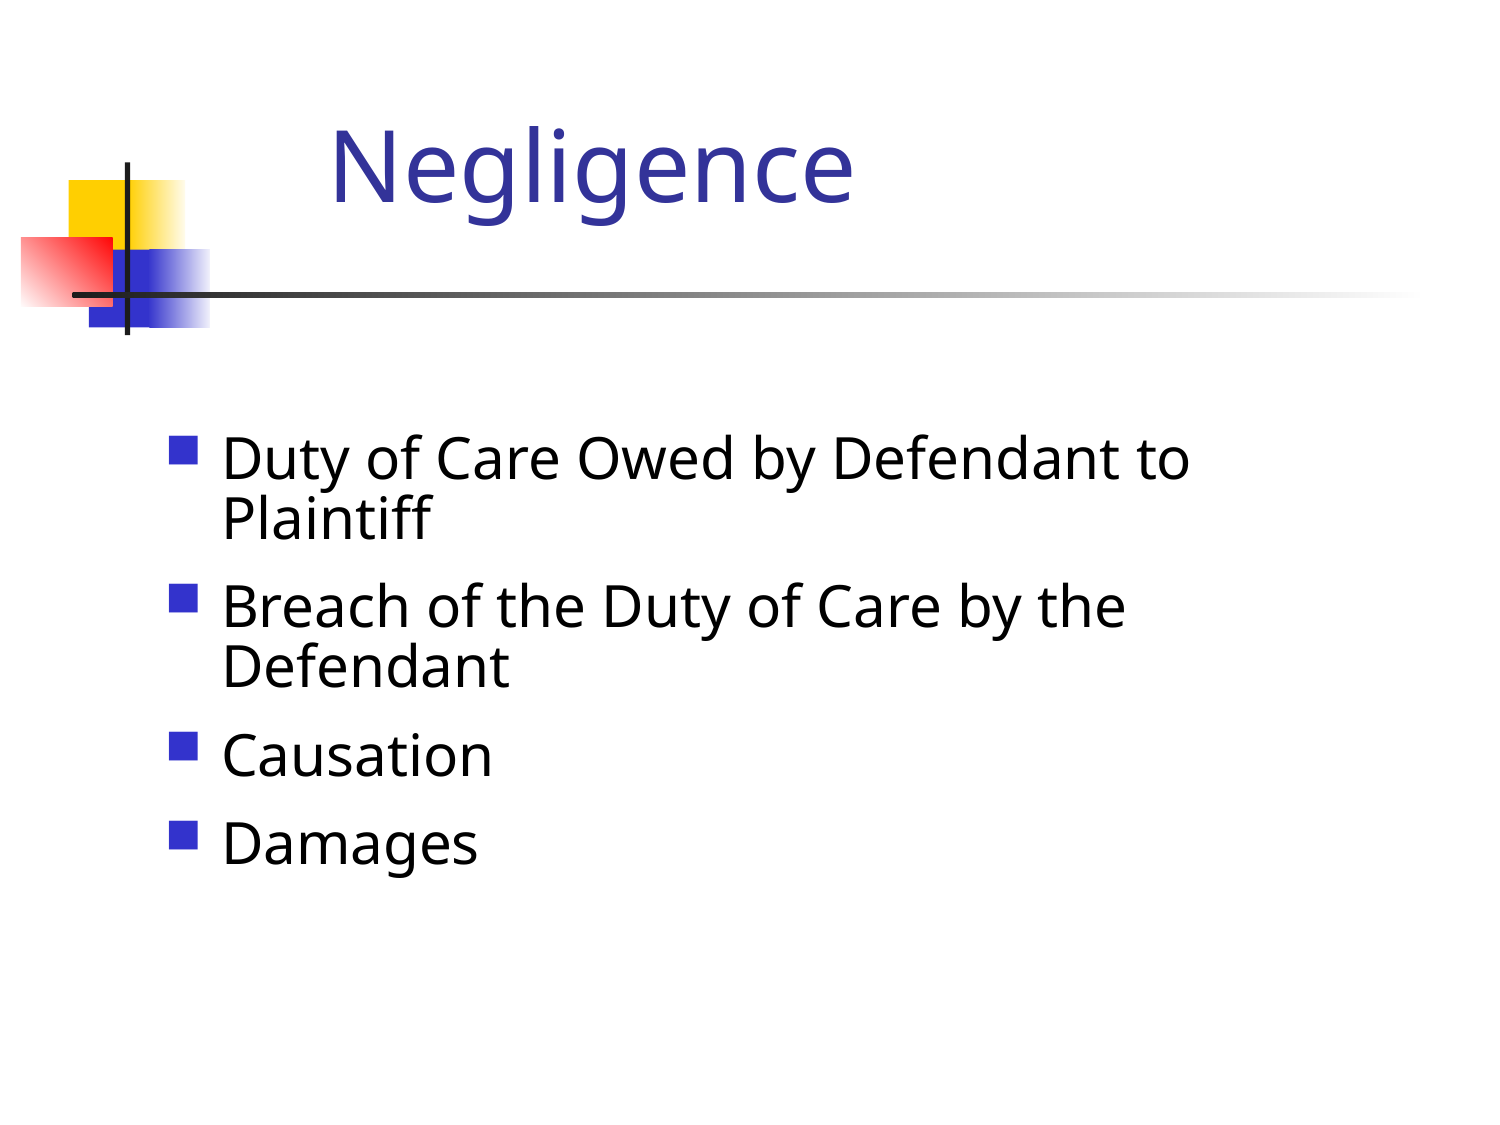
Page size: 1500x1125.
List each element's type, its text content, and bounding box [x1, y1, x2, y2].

title Negligence [312, 99, 1400, 225]
list Duty of Care Owed by Defendant to Plaintiff Breach of the Duty of Care by the Defendant Causation Damages [150, 425, 1394, 1125]
